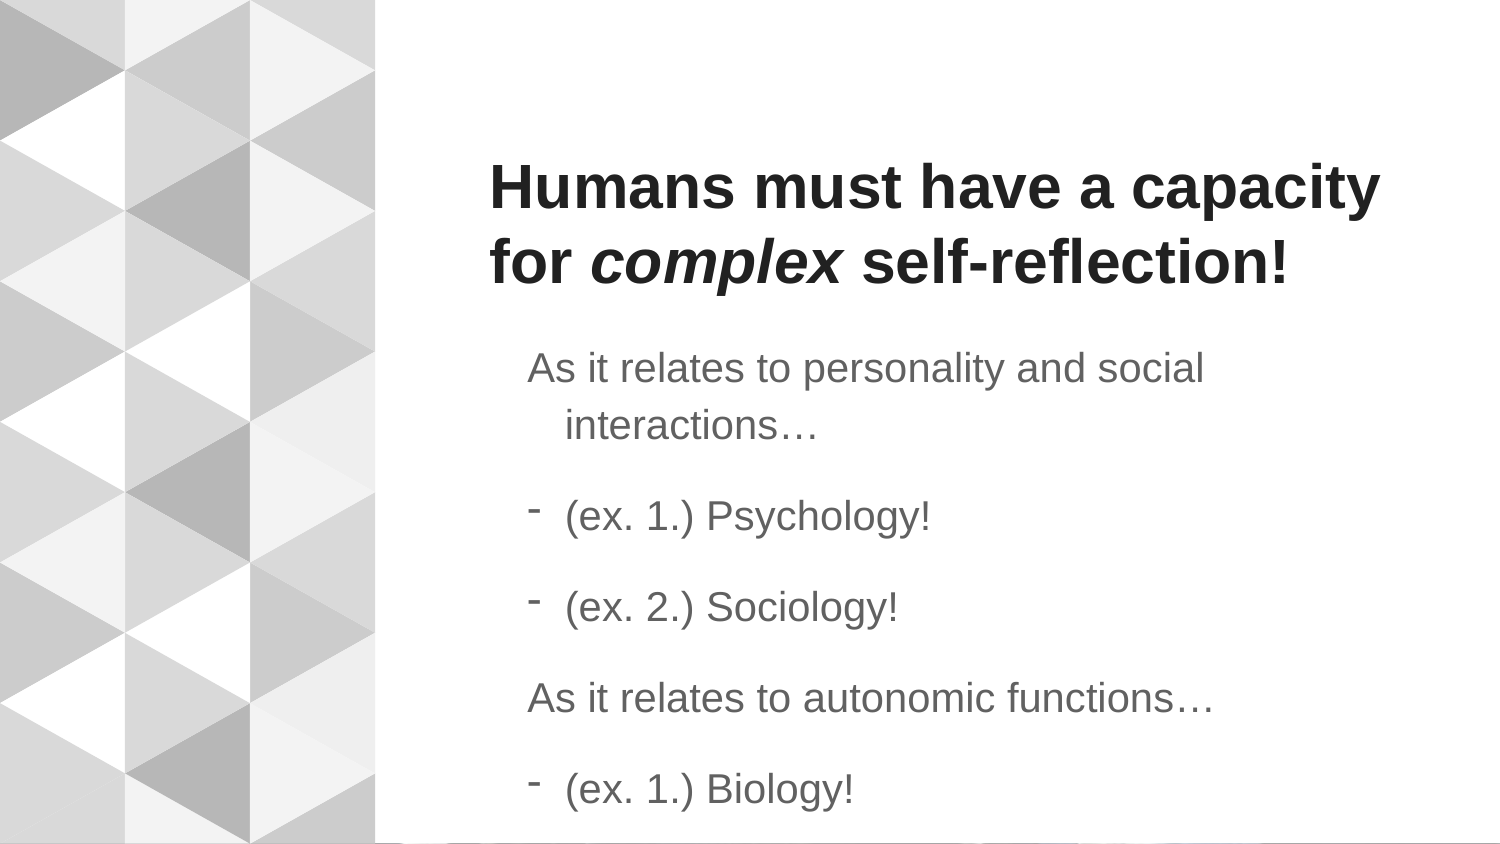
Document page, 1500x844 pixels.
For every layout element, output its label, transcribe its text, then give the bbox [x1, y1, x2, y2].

list As it relates to personality and social interactions… (ex. 1.) Psychology! (ex. 2.) Sociology! As it relates to autonomic functions… (ex. 1.) Biology! (ex. 2.) [More specifically...] Anatomy! [474, 318, 1417, 753]
title Humans must have a capacity for complex self-reflection! [474, 73, 1417, 311]
